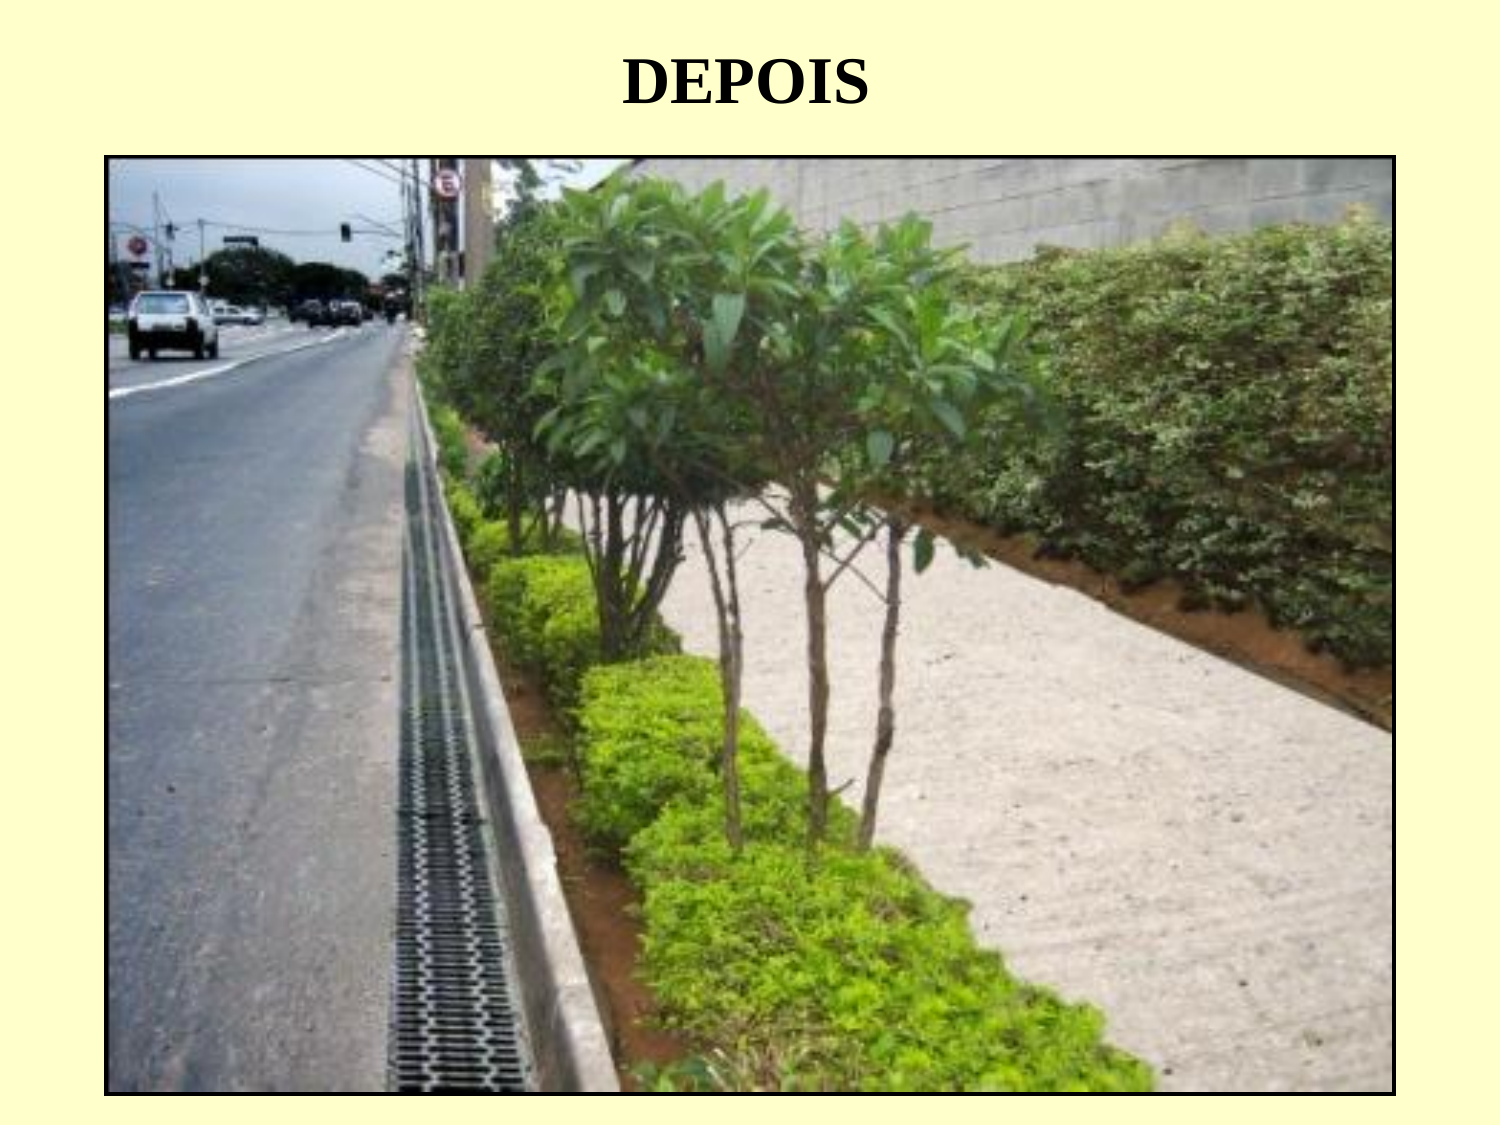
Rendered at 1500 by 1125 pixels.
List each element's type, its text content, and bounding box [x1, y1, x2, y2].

picture [107, 157, 1393, 1093]
text_box DEPOIS [42, 29, 1450, 125]
